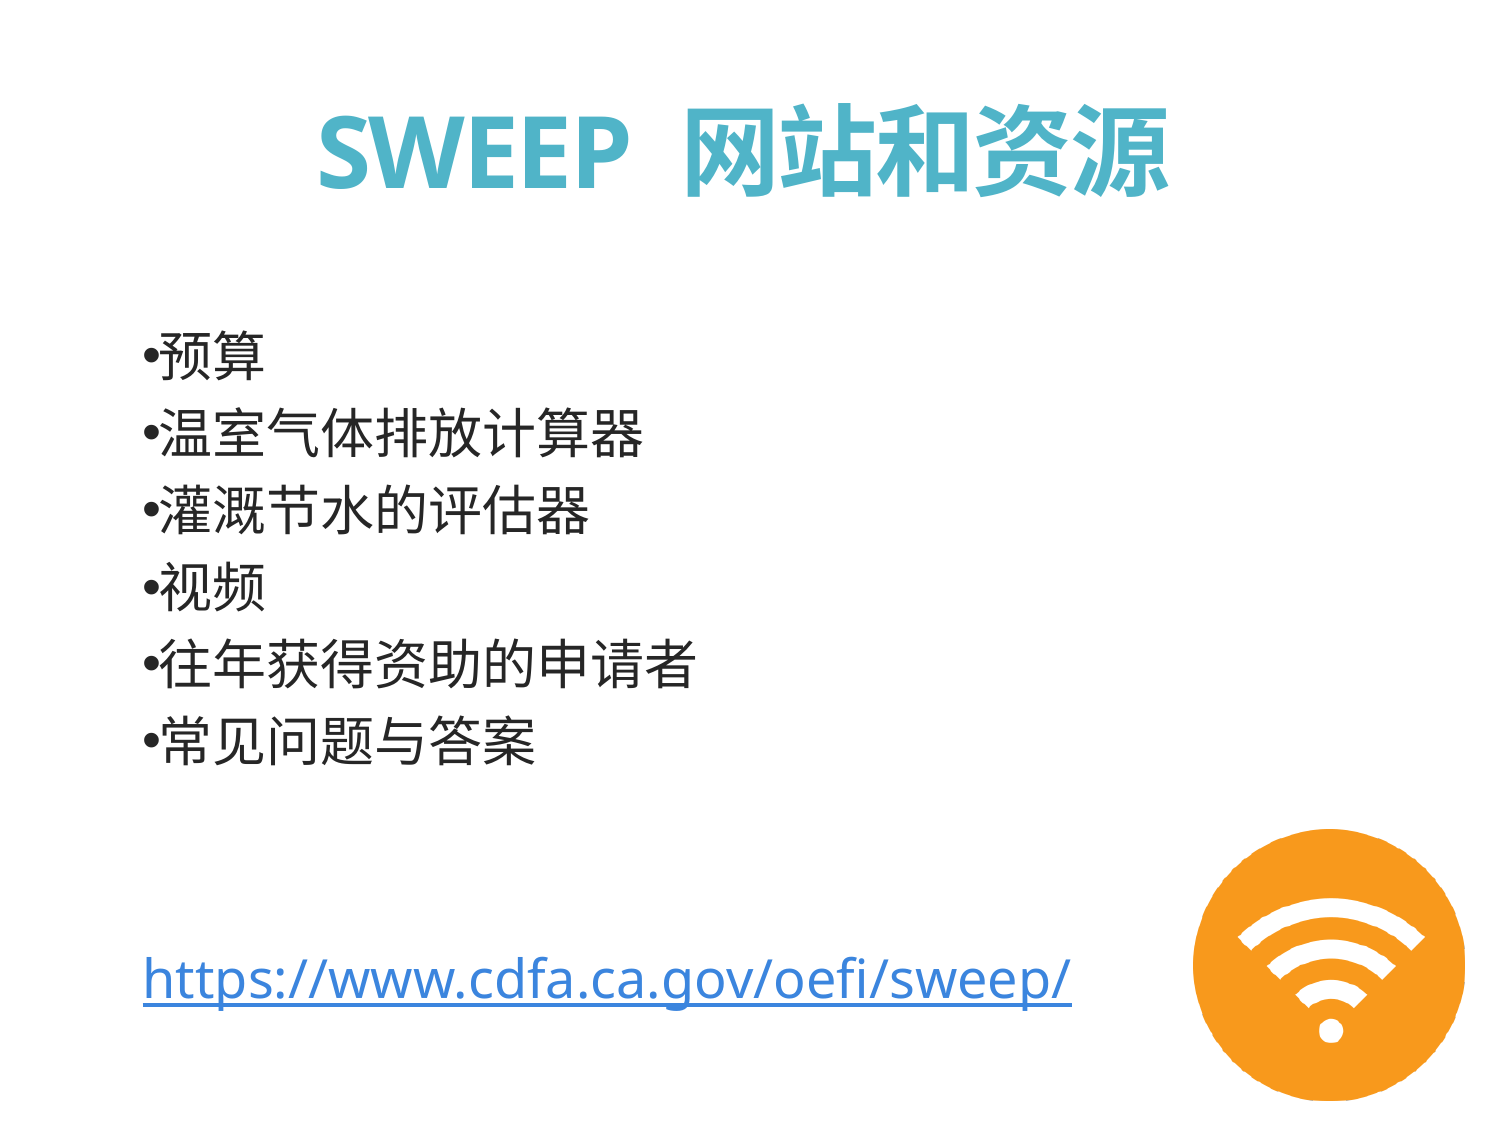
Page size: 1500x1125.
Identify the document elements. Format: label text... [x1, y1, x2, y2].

list 预算 温室气体排放计算器 灌溉节水的评估器 视频 往年获得资助的申请者 常见问题与答案 https://www.cdfa.ca.gov/oefi/sweep/ [127, 230, 1360, 1101]
title SWEEP 网站和资源 [80, 81, 1407, 231]
picture [1192, 829, 1465, 1101]
